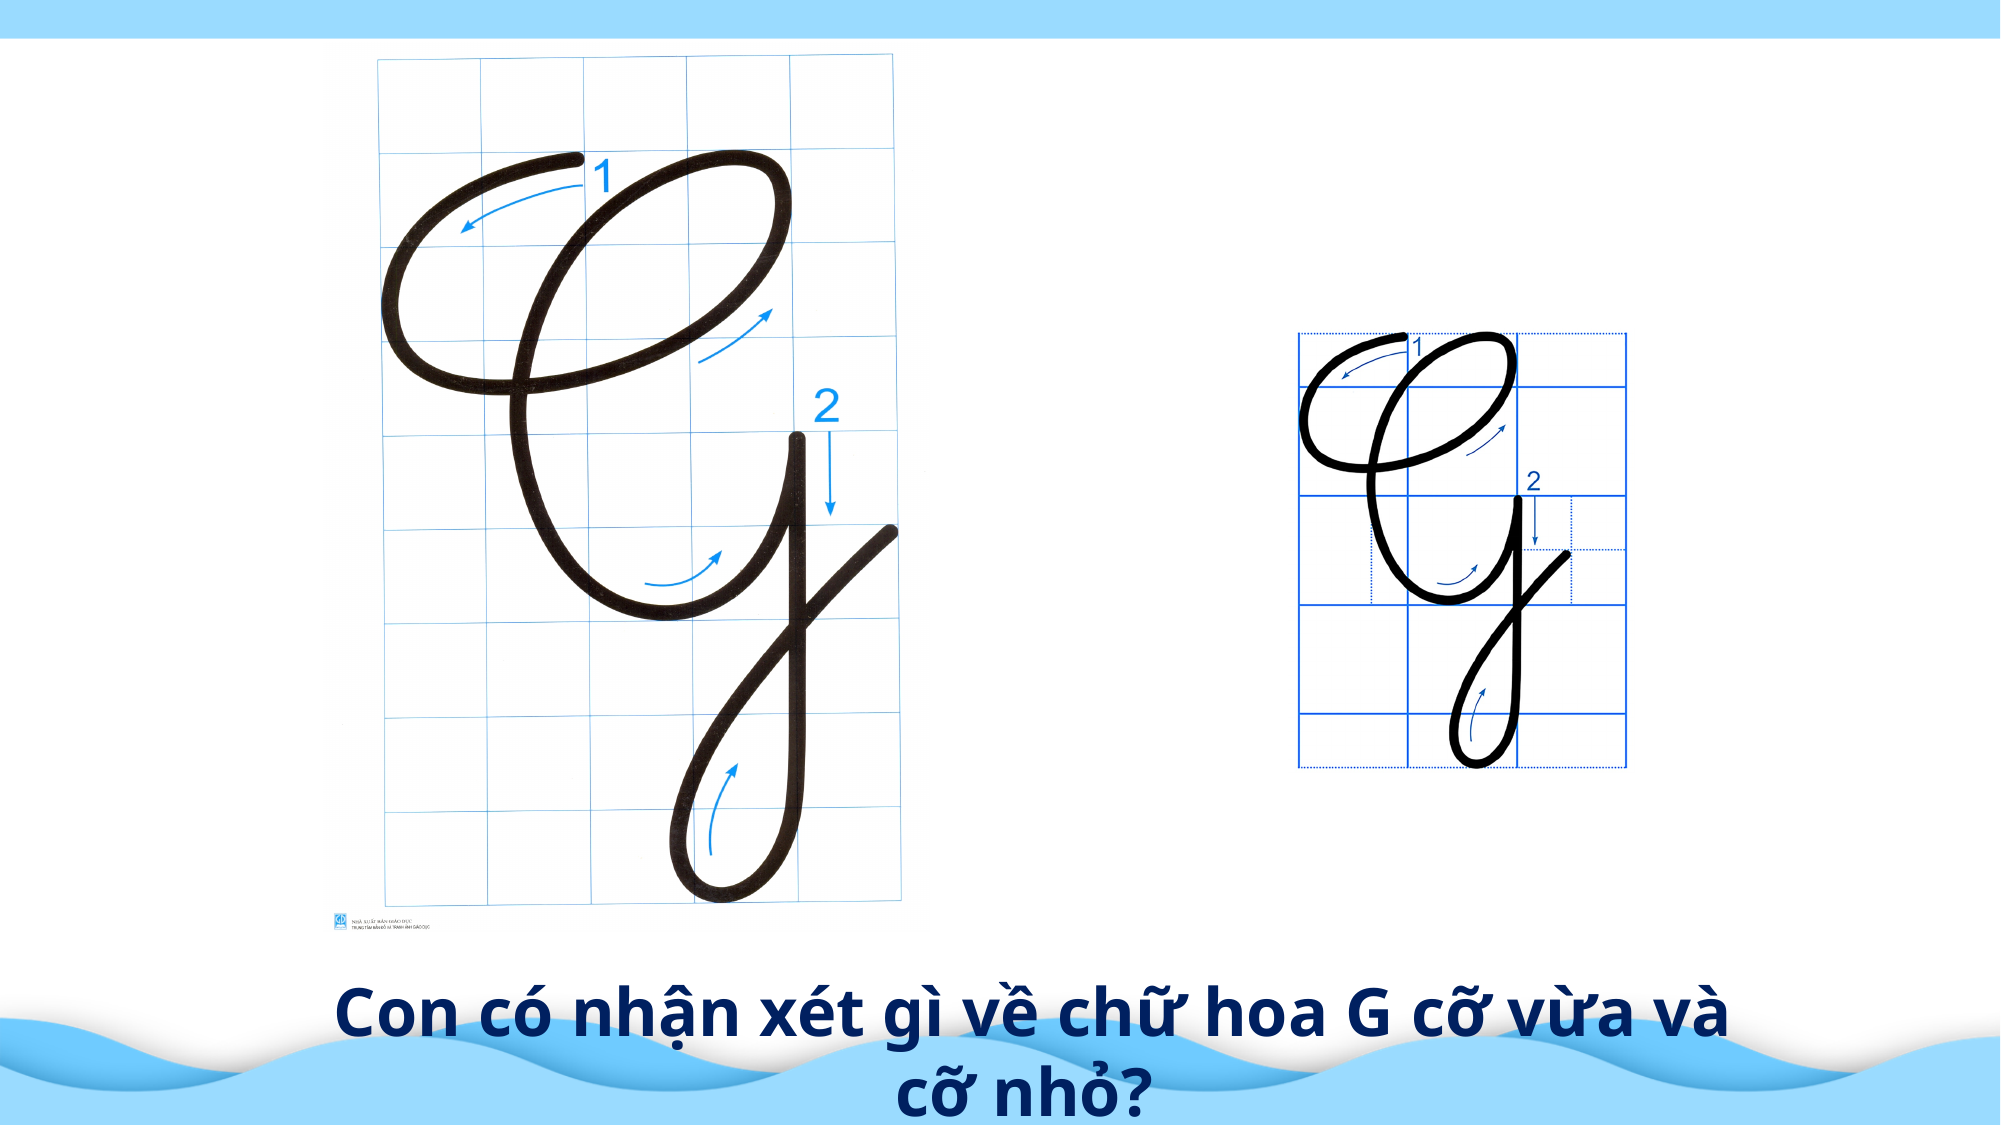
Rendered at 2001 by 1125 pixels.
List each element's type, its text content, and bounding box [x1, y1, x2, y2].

text_box Con có nhận xét gì về chữ hoa G cỡ vừa và cỡ nhỏ? [289, 962, 1777, 1125]
picture [0, 0, 2001, 1125]
